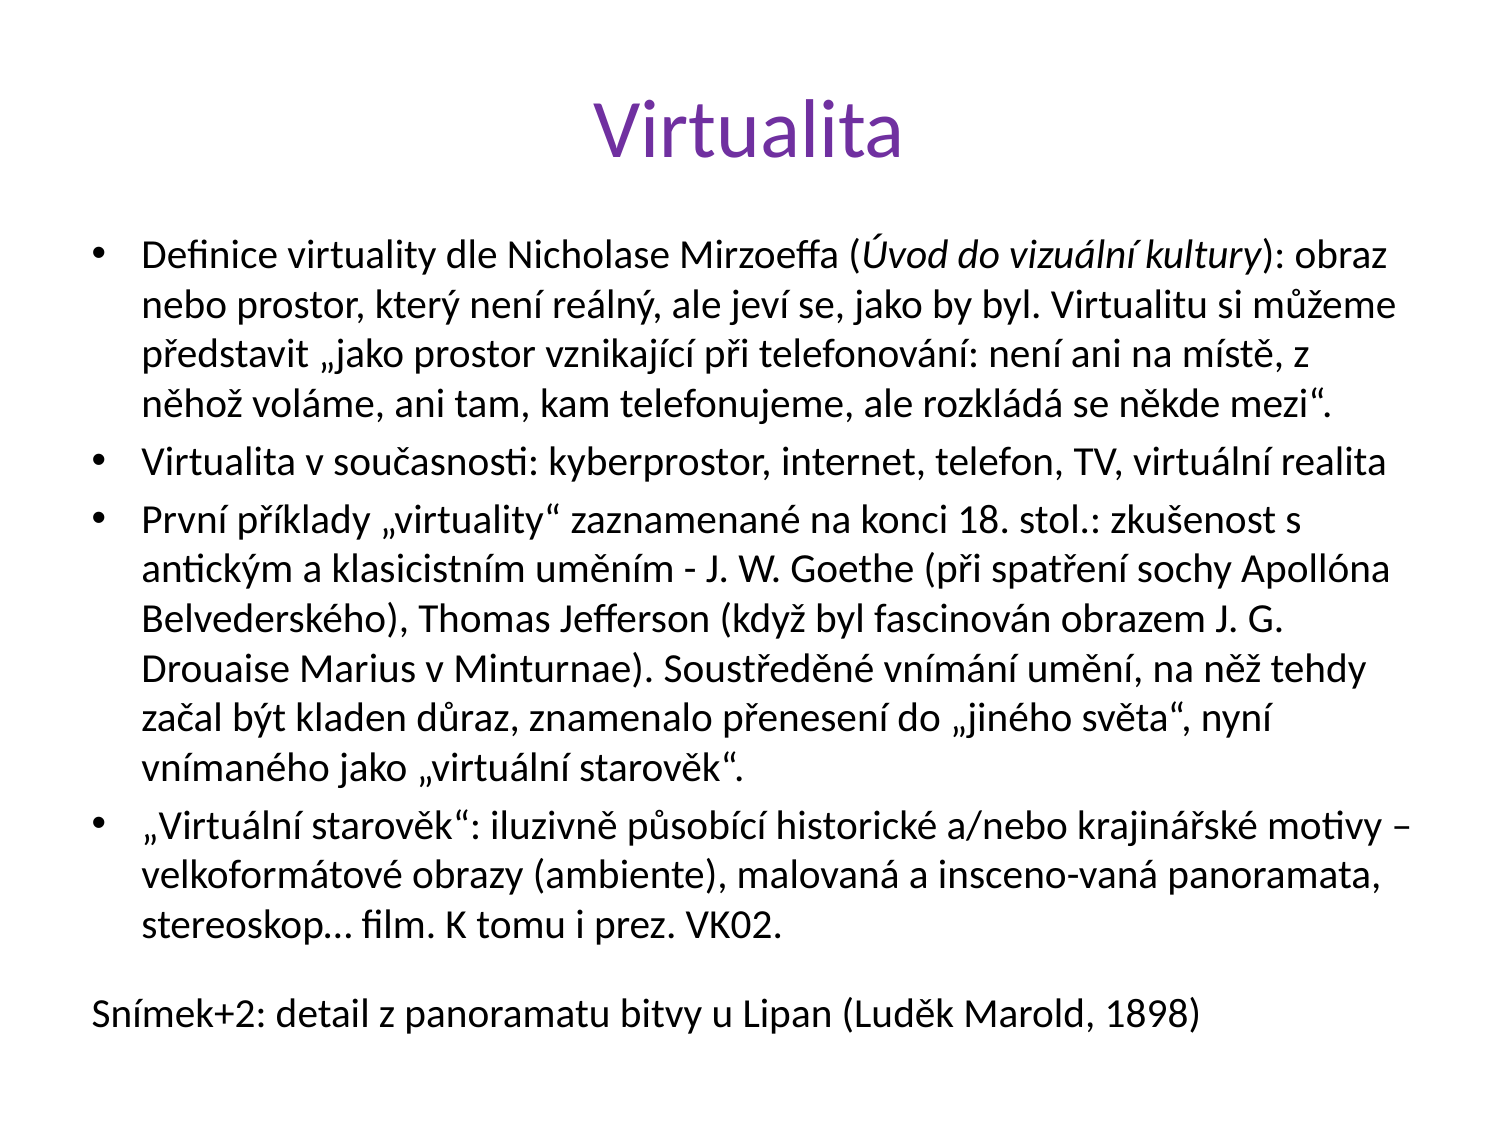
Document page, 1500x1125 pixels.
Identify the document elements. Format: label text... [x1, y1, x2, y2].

list Definice virtuality dle Nicholase Mirzoeffa (Úvod do vizuální kultury): obraz nebo prostor, který není reálný, ale jeví se, jako by byl. Virtualitu si můžeme představit „jako prostor vznikající při telefonování: není ani na místě, z něhož voláme, ani tam, kam telefonujeme, ale rozkládá se někde mezi“. Virtualita v současnosti: kyberprostor, internet, telefon, TV, virtuální realita První příklady „virtuality“ zaznamenané na konci 18. stol.: zkušenost s antickým a klasicistním uměním - J. W. Goethe (při spatření sochy Apollóna Belvederského), Thomas Jefferson (když byl fascinován obrazem J. G. Drouaise Marius v Minturnae). Soustředěné vnímání umění, na něž tehdy začal být kladen důraz, znamenalo přenesení do „jiného světa“, nyní vnímaného jako „virtuální starověk“. „Virtuální starověk“: iluzivně působící historické a/nebo krajinářské motivy – velkoformátové obrazy (ambiente), malovaná a insceno-vaná panoramata, stereoskop… film. K tomu i prez. VK02. Snímek+2: detail z panoramatu bitvy u Lipan (Luděk Marold, 1898) [76, 219, 1436, 1094]
title Virtualita [112, 30, 1388, 219]
